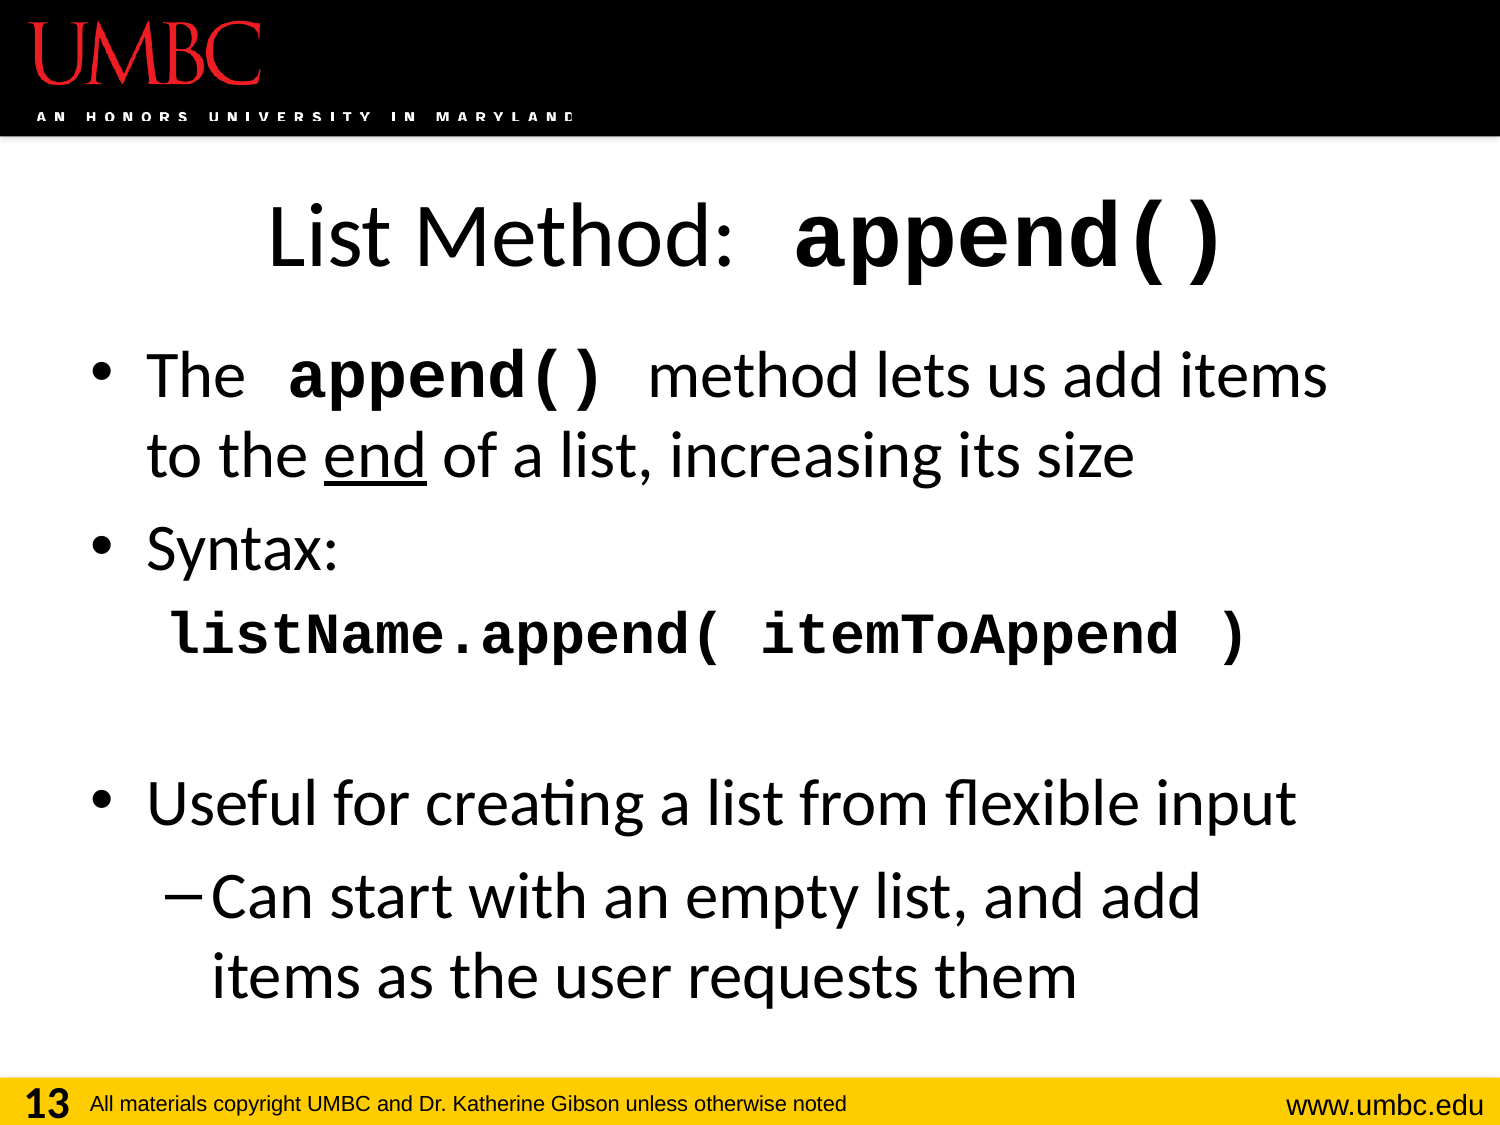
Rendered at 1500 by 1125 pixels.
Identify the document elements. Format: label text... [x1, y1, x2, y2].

list The append() method lets us add items to the end of a list, increasing its size Syntax: listName.append( itemToAppend ) Useful for creating a list from flexible input Can start with an empty list, and add items as the user requests them [75, 323, 1469, 1005]
slide_number 13 [0, 1065, 94, 1125]
title List Method: append() [75, 136, 1425, 323]
